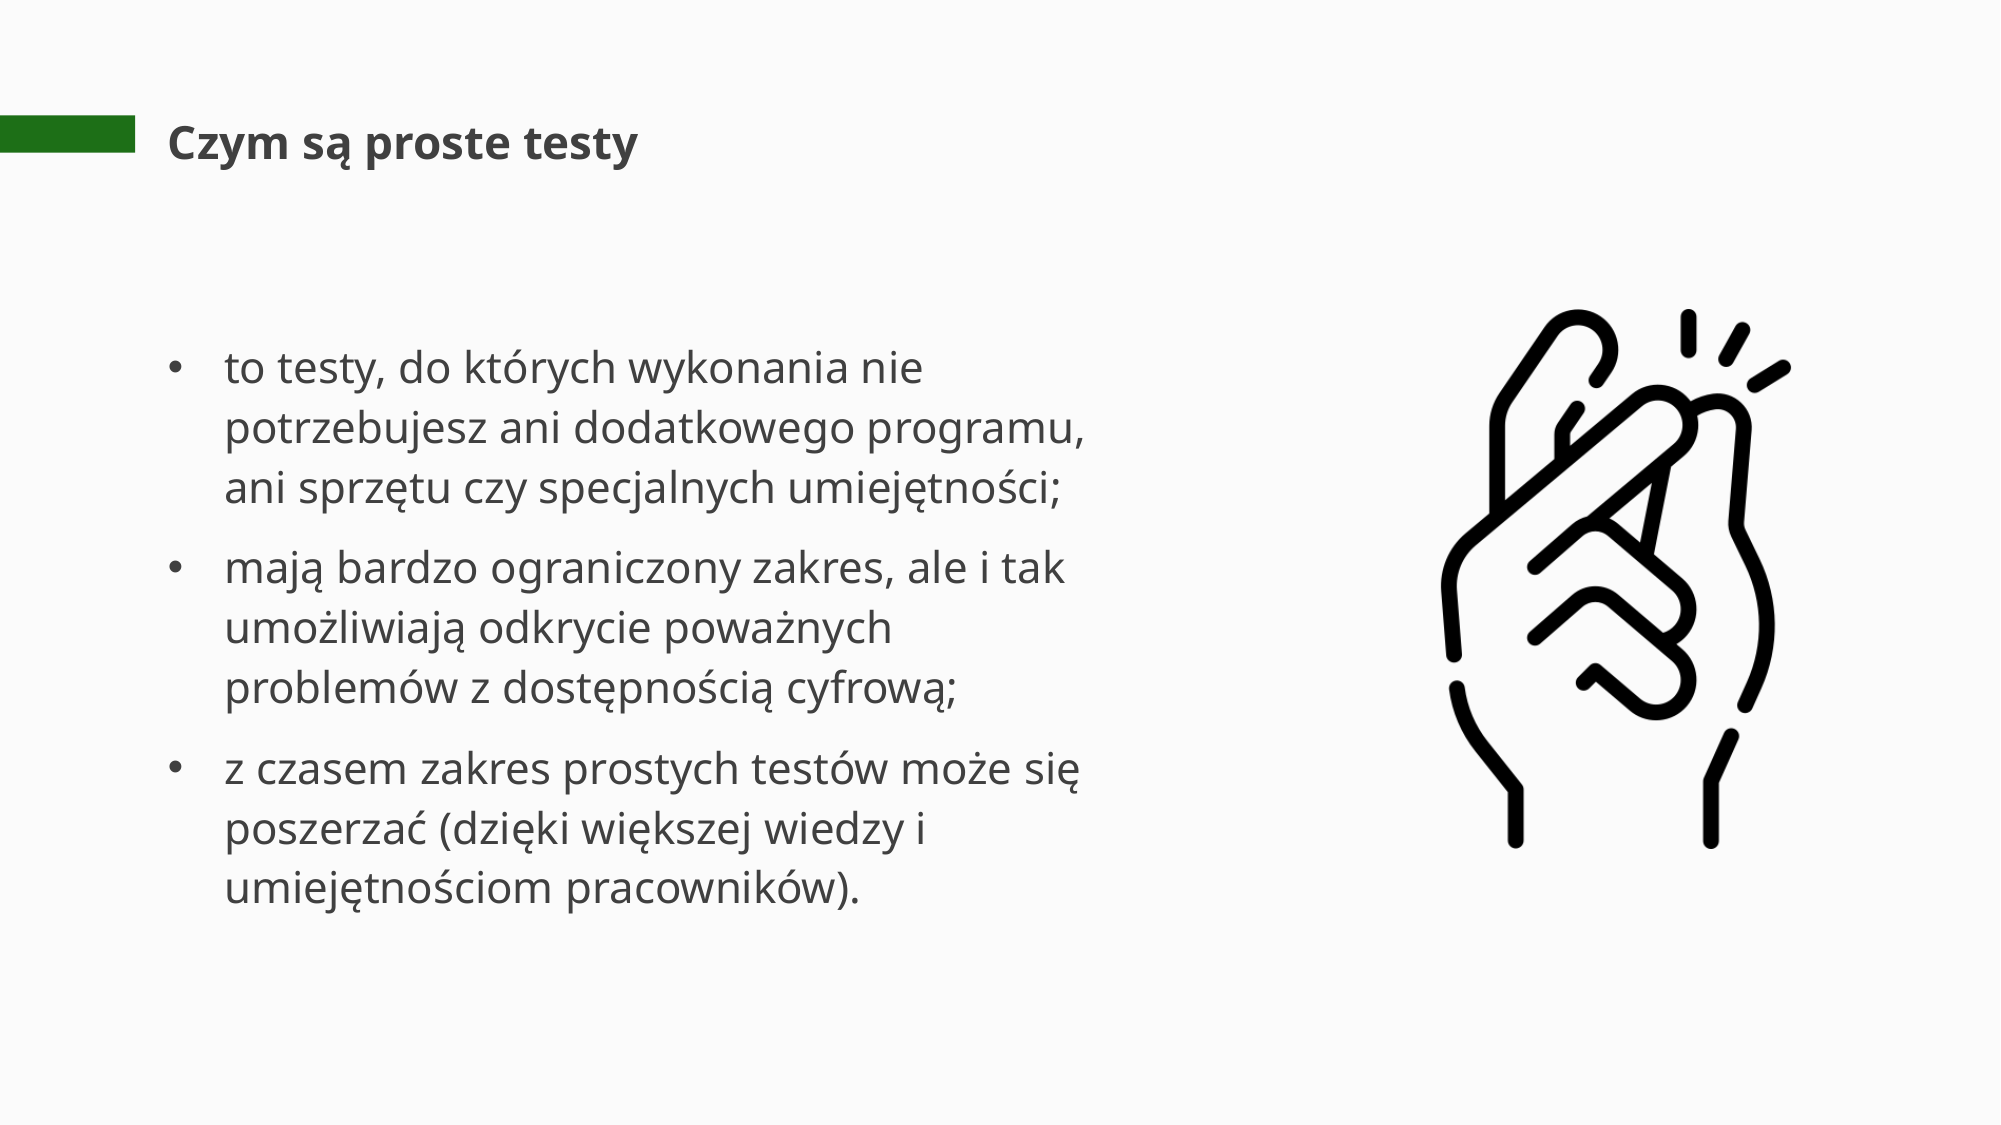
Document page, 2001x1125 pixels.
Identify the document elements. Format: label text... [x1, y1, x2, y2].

list to testy, do których wykonania nie potrzebujesz ani dodatkowego programu, ani sprzętu czy specjalnych umiejętności; mają bardzo ograniczony zakres, ale i tak umożliwiają odkrycie poważnych problemów z dostępnością cyfrową; z czasem zakres prostych testów może się poszerzać (dzięki większej wiedzy i umiejętnościom pracowników). [152, 325, 1116, 1097]
picture [1346, 309, 1886, 849]
title Czym są proste testy [152, 98, 1886, 211]
